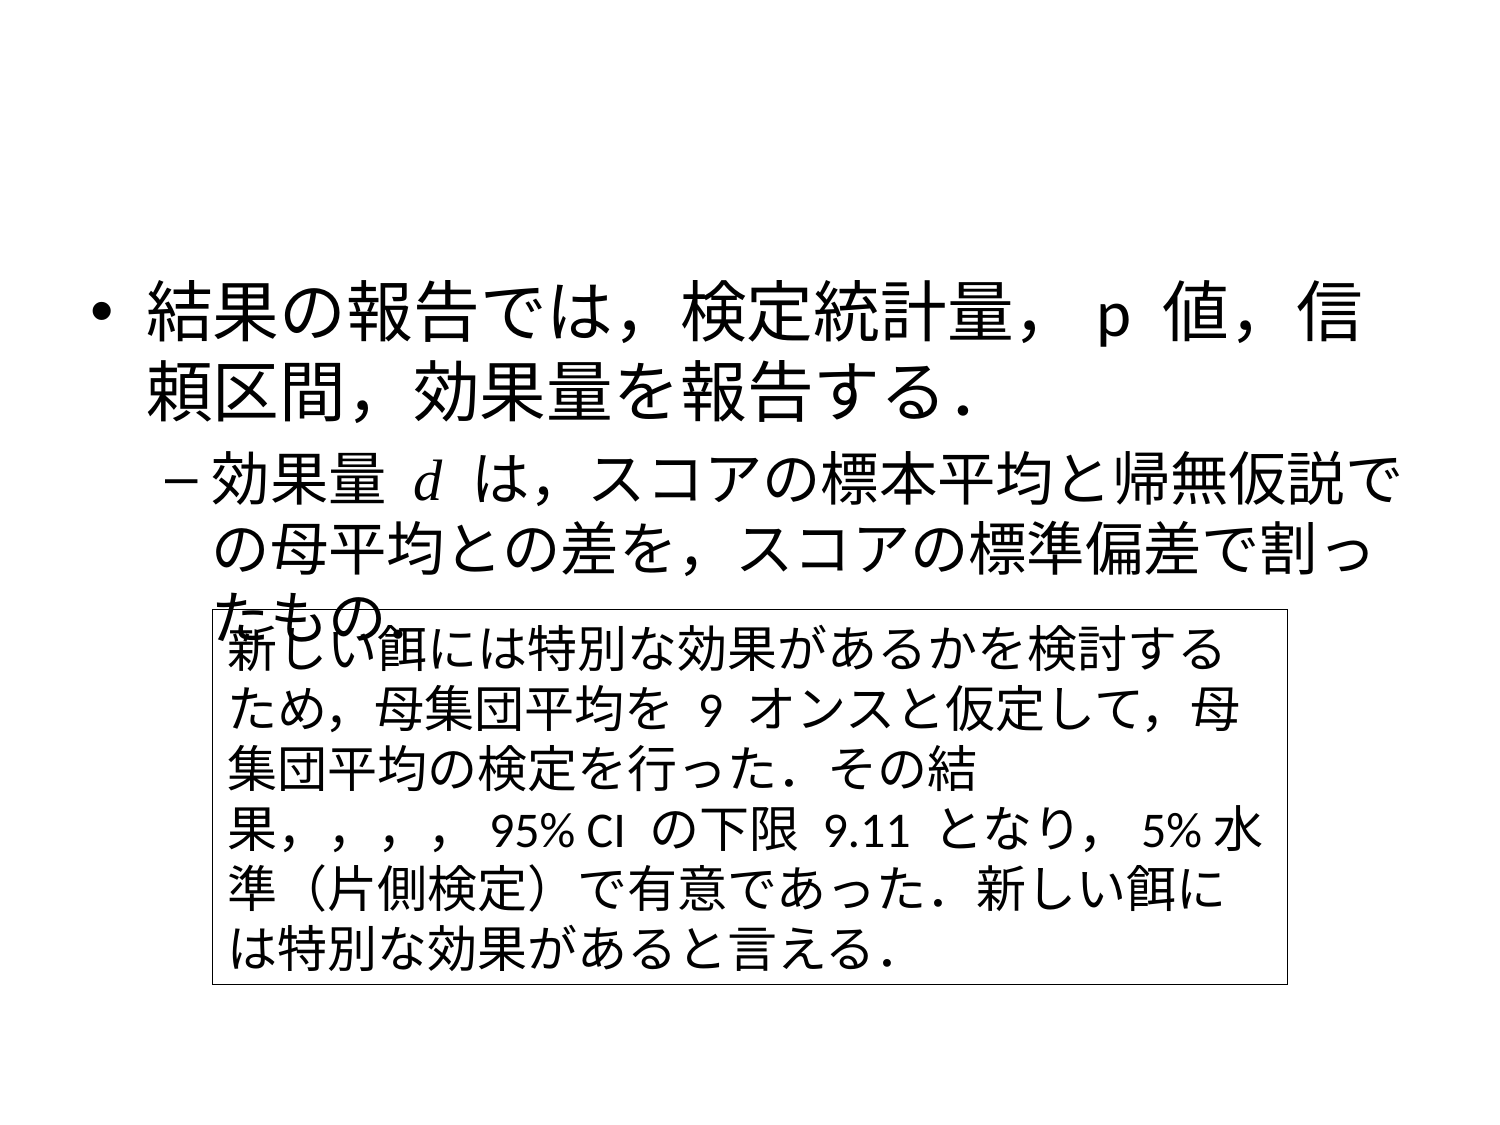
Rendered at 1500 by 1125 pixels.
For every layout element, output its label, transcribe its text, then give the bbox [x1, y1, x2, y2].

list 結果の報告では，検定統計量，p 値，信頼区間，効果量を報告する． 効果量 d は，スコアの標本平均と帰無仮説での母平均との差を，スコアの標準偏差で割ったもの． [75, 262, 1425, 1003]
